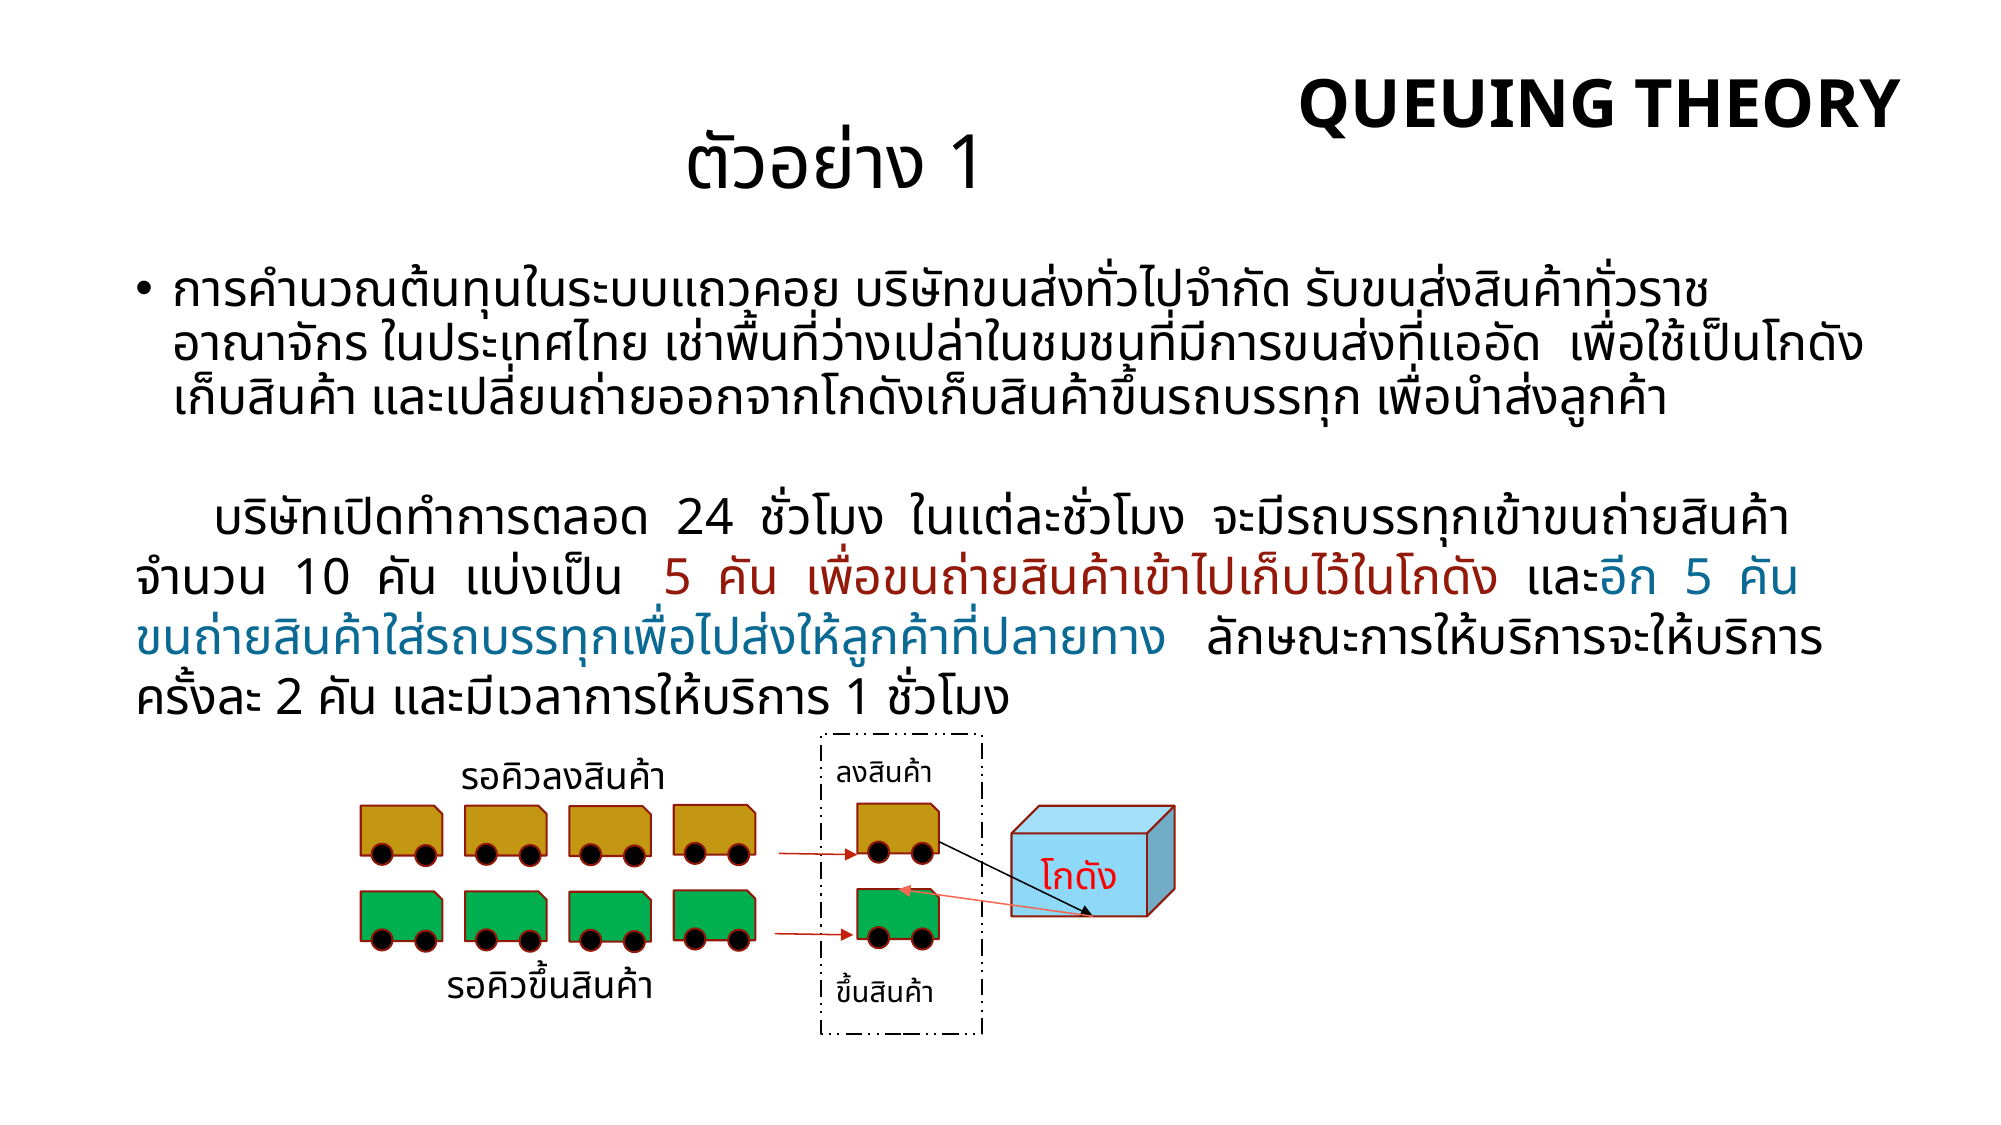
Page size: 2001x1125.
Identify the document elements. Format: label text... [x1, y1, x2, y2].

title Queuing Theory [503, 0, 1917, 213]
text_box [360, 734, 1175, 1035]
list การคำนวณต้นทุนในระบบแถวคอย บริษัทขนส่งทั่วไปจำกัด รับขนส่งสินค้าทั่วราชอาณาจักร ในประเทศไทย เช่าพื้นที่ว่างเปล่าในชมชนที่มีการขนส่งที่แออัด เพื่อใช้เป็นโกดังเก็บสินค้า และเปลี่ยนถ่ายออกจากโกดังเก็บสินค้าขึ้นรถบรรทุก เพื่อนำส่งลูกค้า [120, 255, 1896, 917]
text_box ตัวอย่าง 1 [669, 106, 1005, 211]
text_box บริษัทเปิดทำการตลอด 24 ชั่วโมง ในแต่ละชั่วโมง จะมีรถบรรทุกเข้าขนถ่ายสินค้าจำนวน 10 คัน แบ่งเป็น 5 คัน เพื่อขนถ่ายสินค้าเข้าไปเก็บไว้ในโกดัง และอีก 5 คัน ขนถ่ายสินค้าใส่รถบรรทุกเพื่อไปส่งให้ลูกค้าที่ปลายทาง ลักษณะการให้บริการจะให้บริการครั้งละ 2 คัน และมีเวลาการให้บริการ 1 ชั่วโมง [120, 476, 1866, 732]
